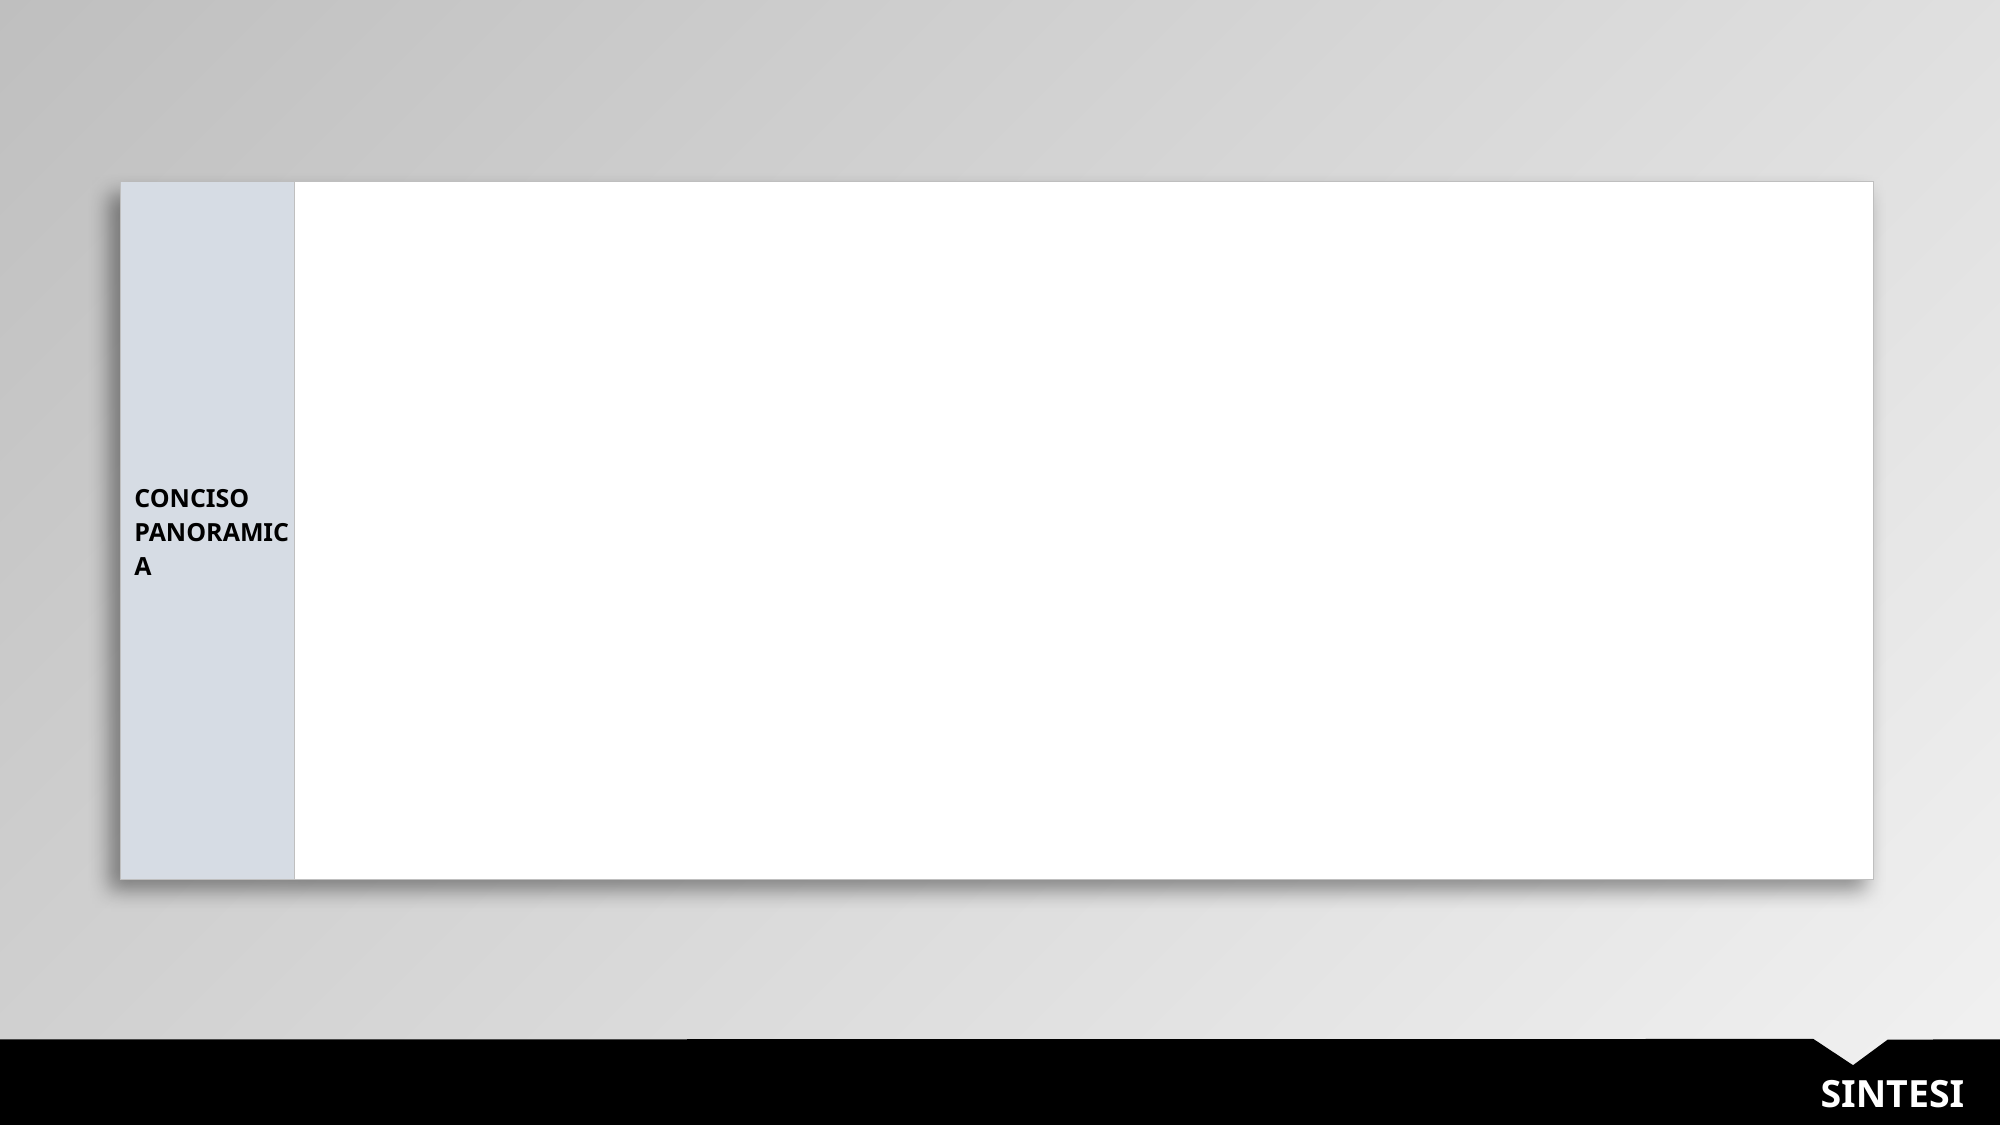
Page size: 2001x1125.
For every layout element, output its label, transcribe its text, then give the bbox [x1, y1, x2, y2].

text_box SINTESI [620, 1062, 1980, 1123]
table_header CONCISO PANORAMICA [121, 182, 294, 879]
text_box [0, 1037, 2000, 1125]
table_header [295, 182, 1873, 879]
